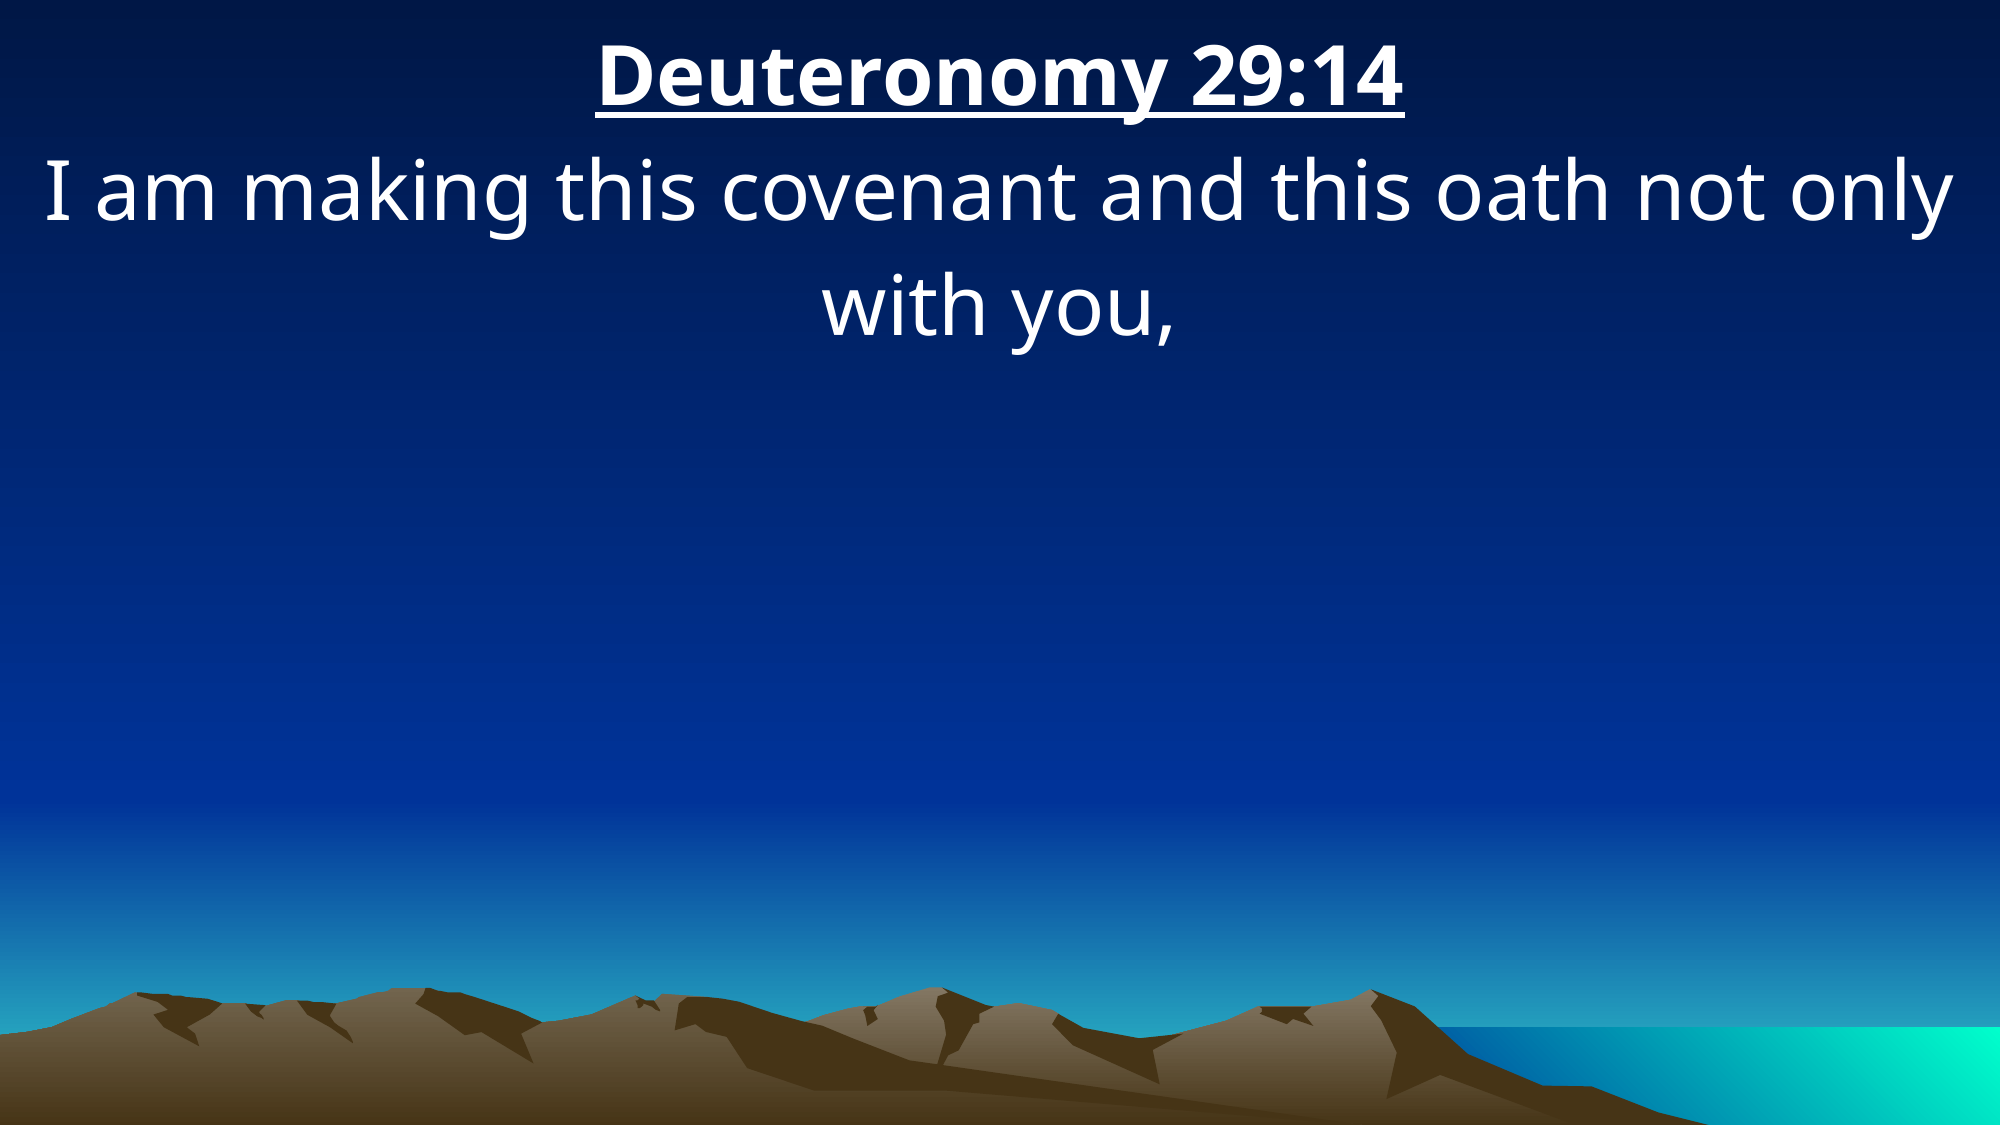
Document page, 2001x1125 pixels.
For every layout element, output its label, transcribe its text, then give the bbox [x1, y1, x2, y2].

text_box Deuteronomy 29:14 I am making this covenant and this oath not only with you, [0, 0, 2000, 900]
